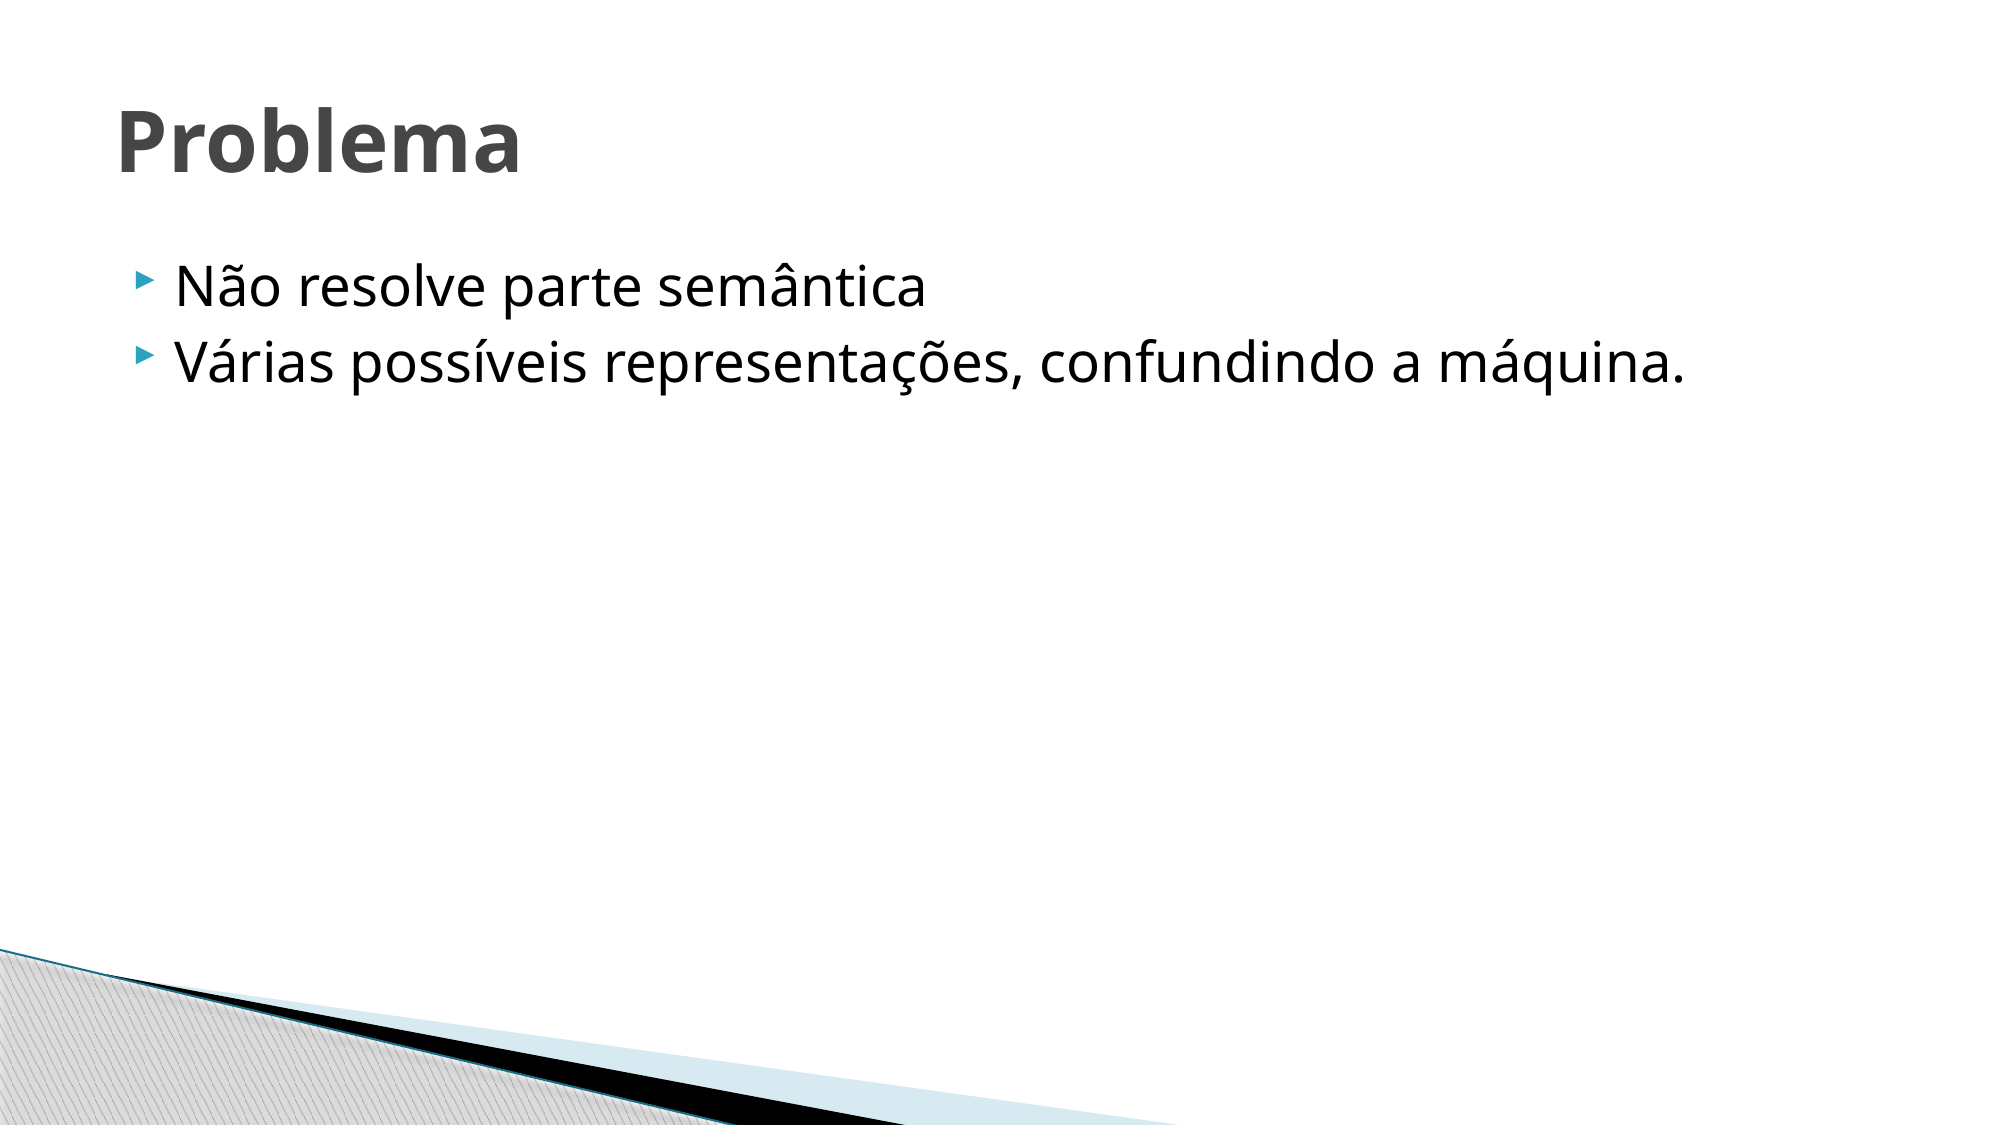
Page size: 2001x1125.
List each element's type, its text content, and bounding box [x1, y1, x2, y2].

list Não resolve parte semântica Várias possíveis representações, confundindo a máquina. [99, 243, 1900, 986]
title Problema [99, 45, 1900, 233]
